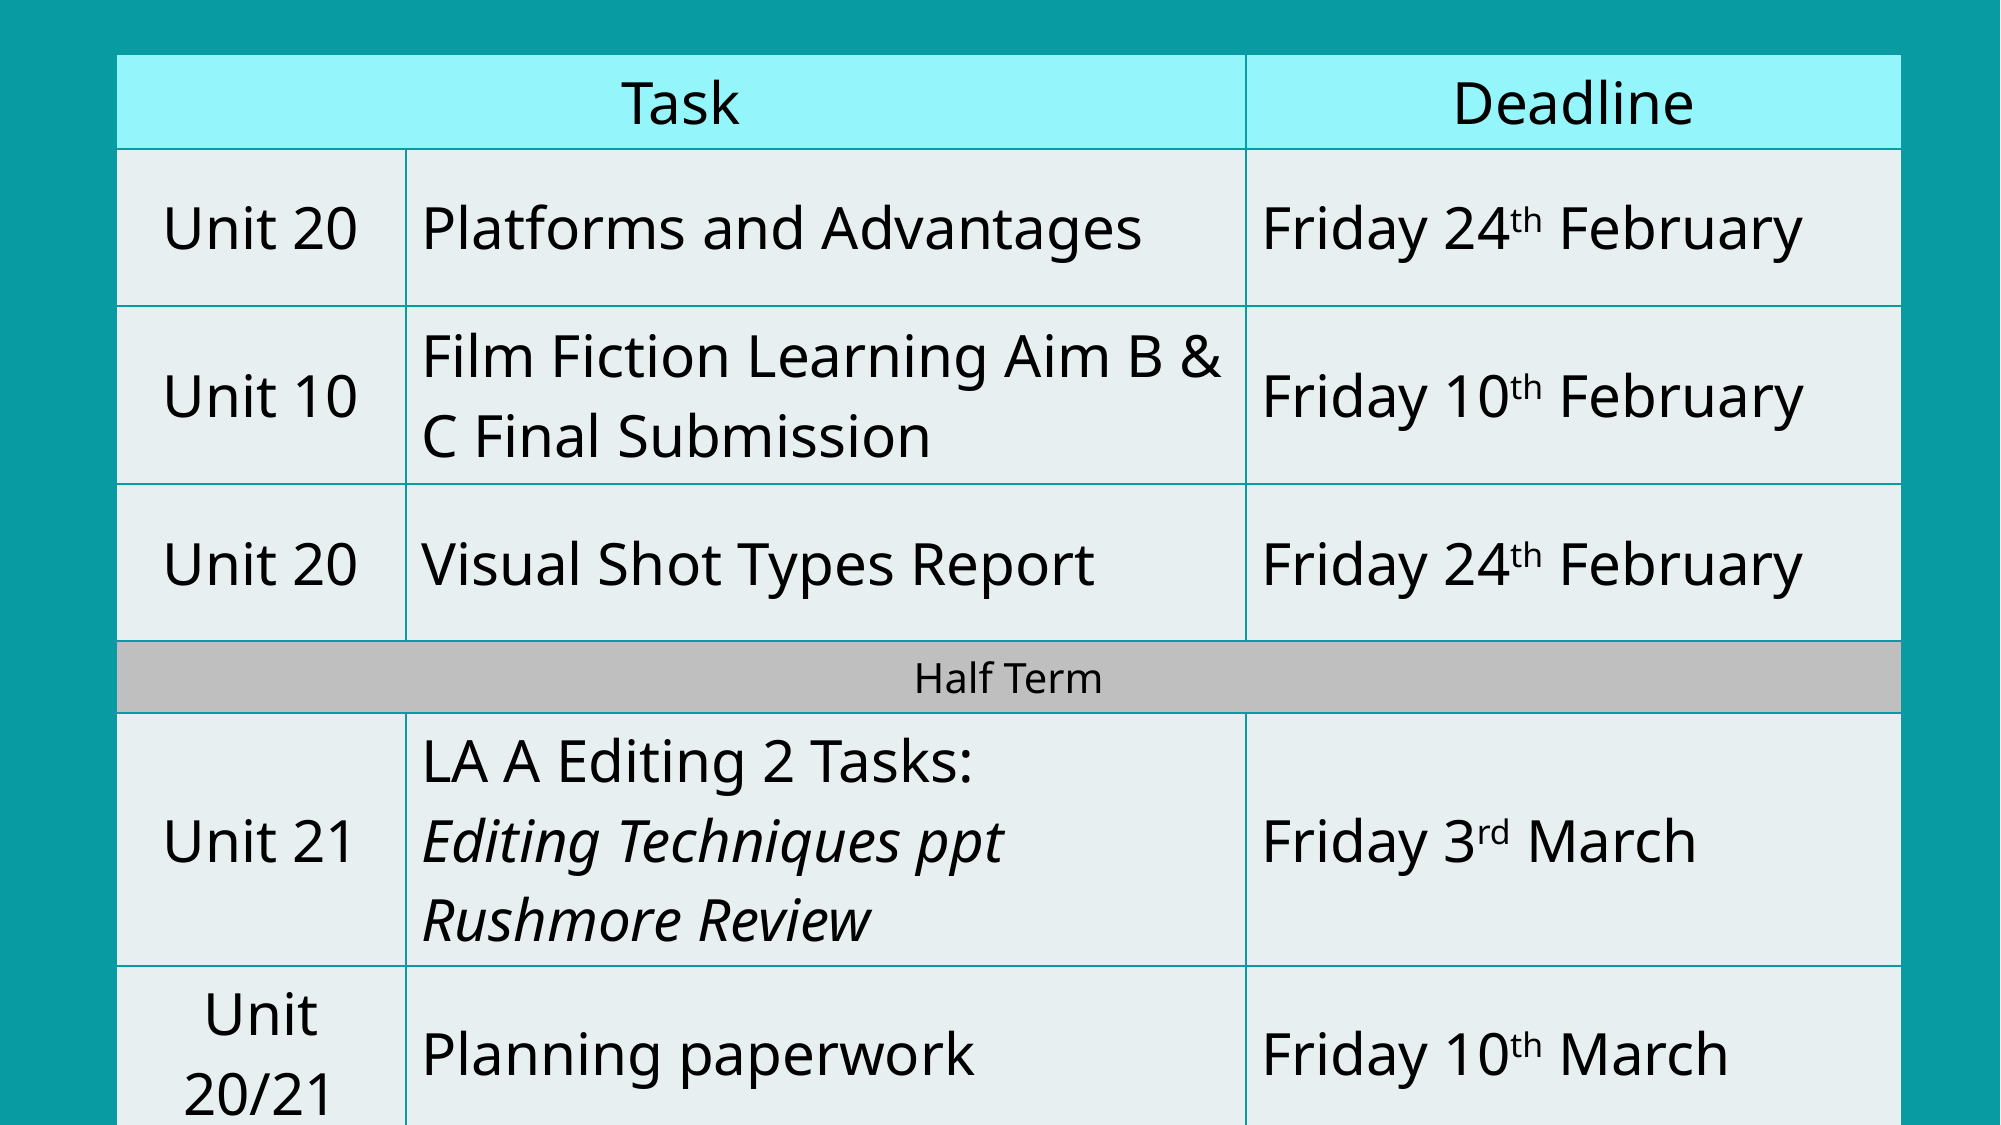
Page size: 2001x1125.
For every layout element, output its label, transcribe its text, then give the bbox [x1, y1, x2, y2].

table_cell Film Fiction Learning Aim B & C Final Submission [407, 307, 1245, 483]
table_cell Unit 20 [117, 485, 405, 640]
table_cell Unit 20 [117, 150, 405, 305]
table_header Deadline [1247, 55, 1901, 148]
table_cell Friday 24th February [1247, 485, 1901, 640]
table_cell Unit 20/21 [117, 967, 405, 1125]
table_cell LA A Editing 2 Tasks: Editing Techniques ppt Rushmore Review [407, 714, 1245, 965]
table_cell Visual Shot Types Report [407, 485, 1245, 640]
table_cell Half Term [117, 642, 1901, 712]
table_cell Platforms and Advantages [407, 150, 1245, 305]
table_cell Friday 24th February [1247, 150, 1901, 305]
table_cell Planning paperwork [407, 967, 1245, 1125]
table_cell Unit 21 [117, 714, 405, 965]
table_cell Friday 3rd March [1247, 714, 1901, 965]
table_cell Unit 10 [117, 307, 405, 483]
table_cell Friday 10th February [1247, 307, 1901, 483]
table_header Task [117, 55, 1245, 148]
table_cell Friday 10th March [1247, 967, 1901, 1125]
